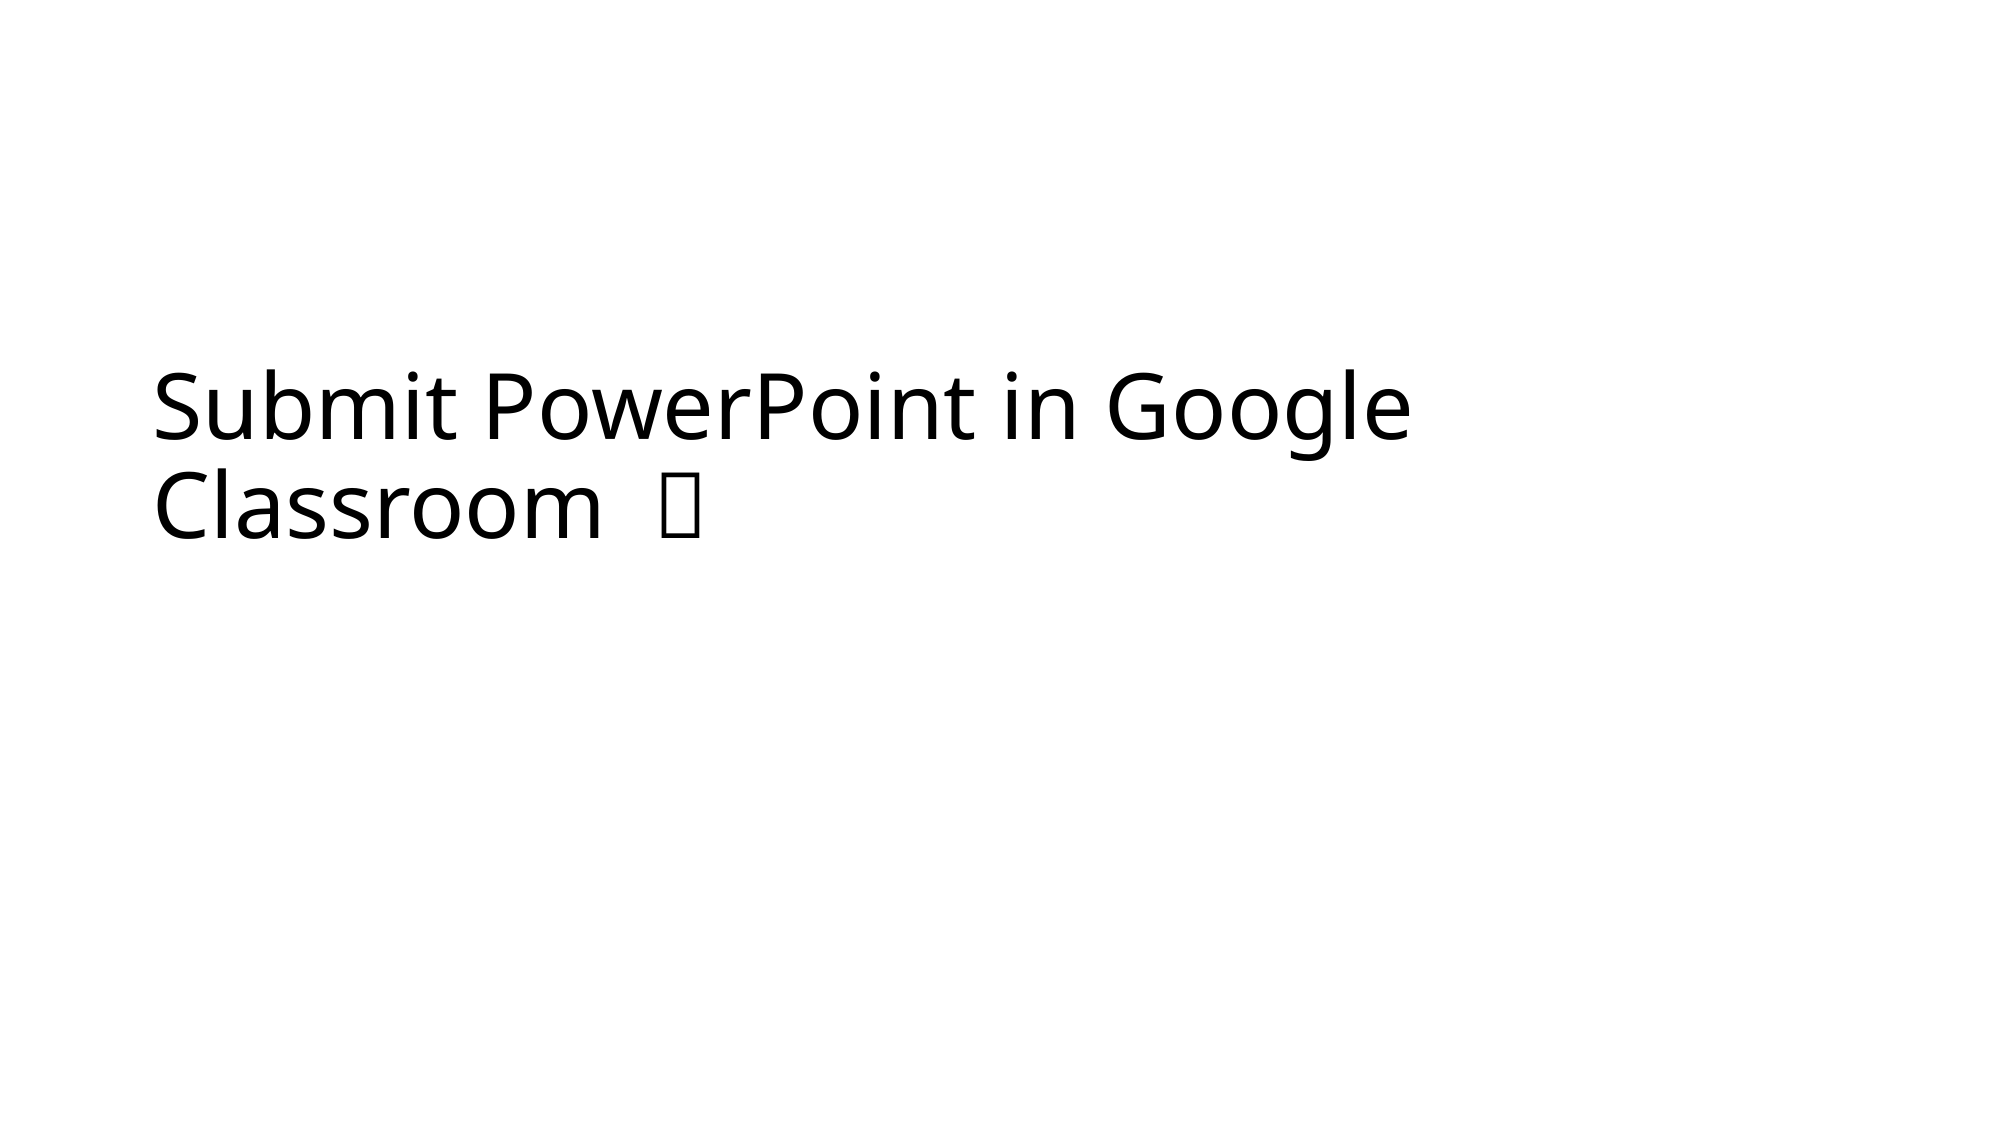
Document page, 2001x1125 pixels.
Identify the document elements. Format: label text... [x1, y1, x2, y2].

title Submit PowerPoint in Google Classroom  [137, 350, 1863, 568]
